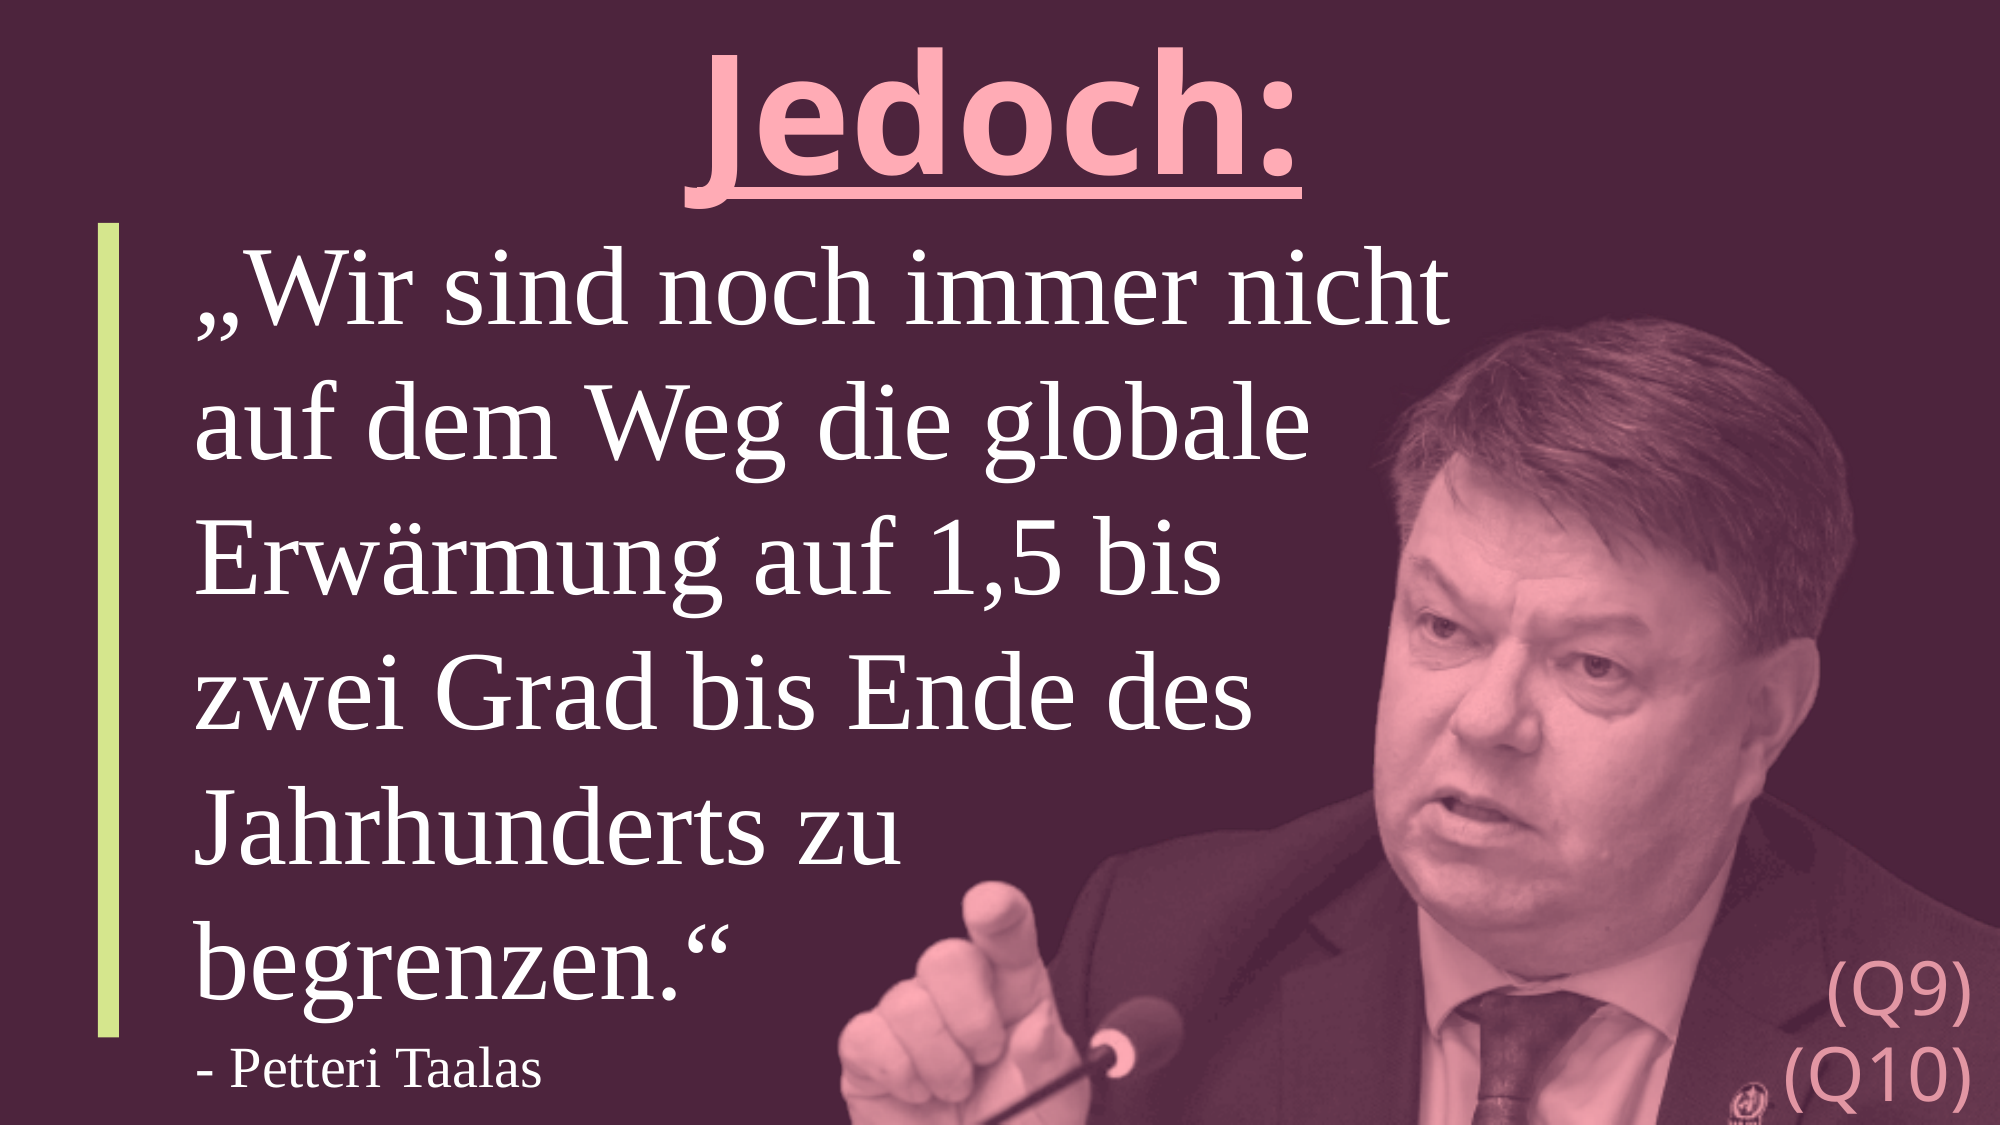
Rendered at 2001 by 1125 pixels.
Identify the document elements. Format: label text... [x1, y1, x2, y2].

text_box - Petteri Taalas [180, 1021, 516, 1107]
text_box Jedoch: [682, 0, 1318, 204]
picture [516, 291, 2000, 1125]
text_box „Wir sind noch immer nicht auf dem Weg die globale Erwärmung auf 1,5 bis zwei Grad bis Ende des Jahrhunderts zu begrenzen.“ [178, 204, 1480, 1030]
text_box [97, 222, 120, 1038]
